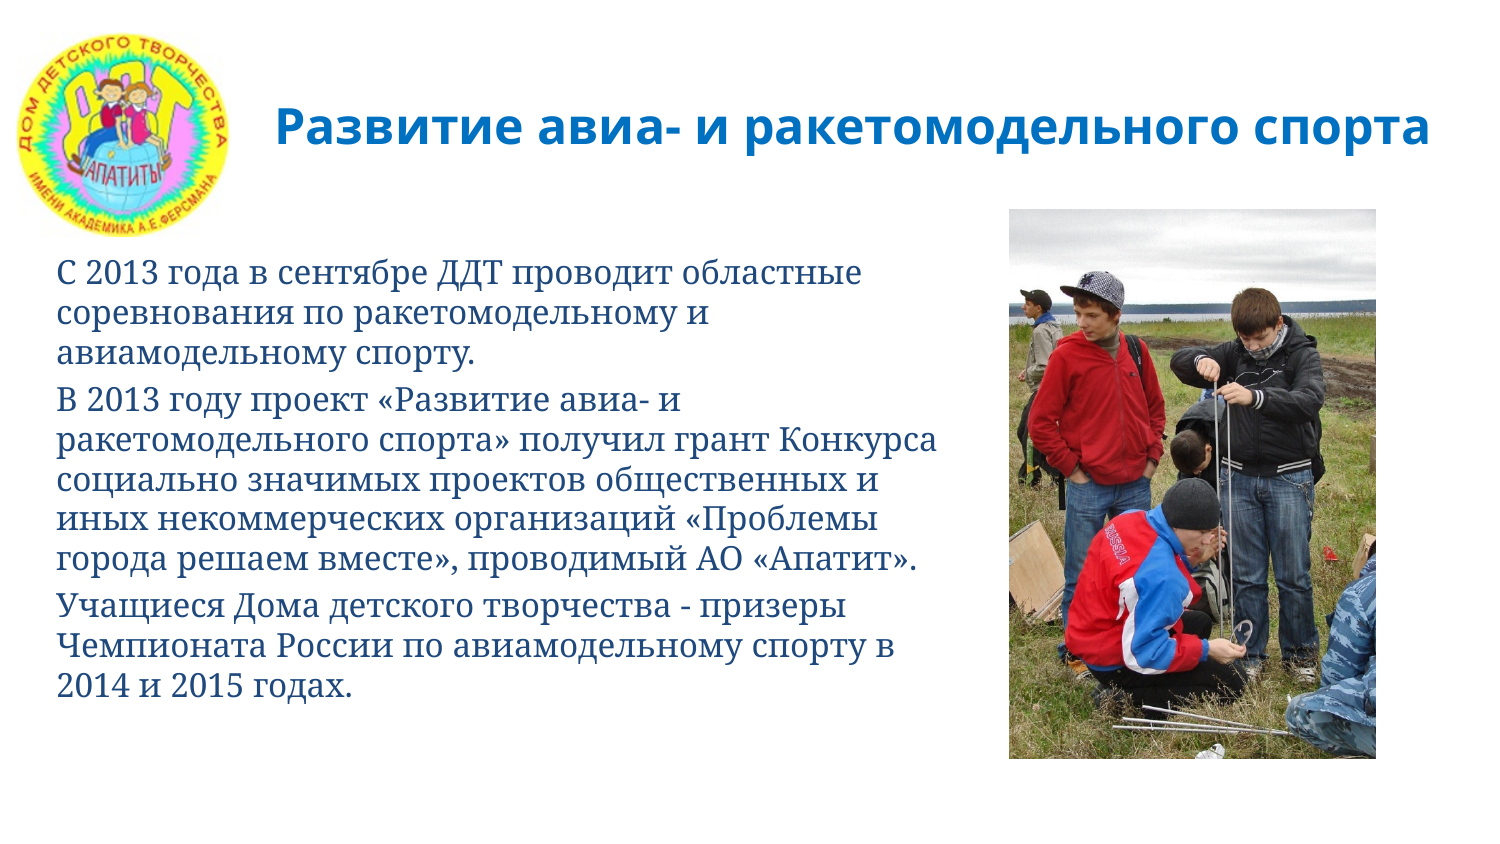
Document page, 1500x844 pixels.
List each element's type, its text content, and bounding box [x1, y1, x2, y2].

text_box Развитие авиа- и ракетомодельного спорта [259, 79, 1500, 170]
text_box С 2013 года в сентябре ДДТ проводит областные соревнования по ракетомодельному и авиамодельному спорту. В 2013 году проект «Развитие авиа- и ракетомодельного спорта» получил грант Конкурса социально значимых проектов общественных и иных некоммерческих организаций «Проблемы города решаем вместе», проводимый АО «Апатит». Учащиеся Дома детского творчества - призеры Чемпионата России по авиамодельному спорту в 2014 и 2015 годах. [41, 197, 975, 765]
picture [1009, 208, 1377, 759]
picture [17, 31, 231, 237]
